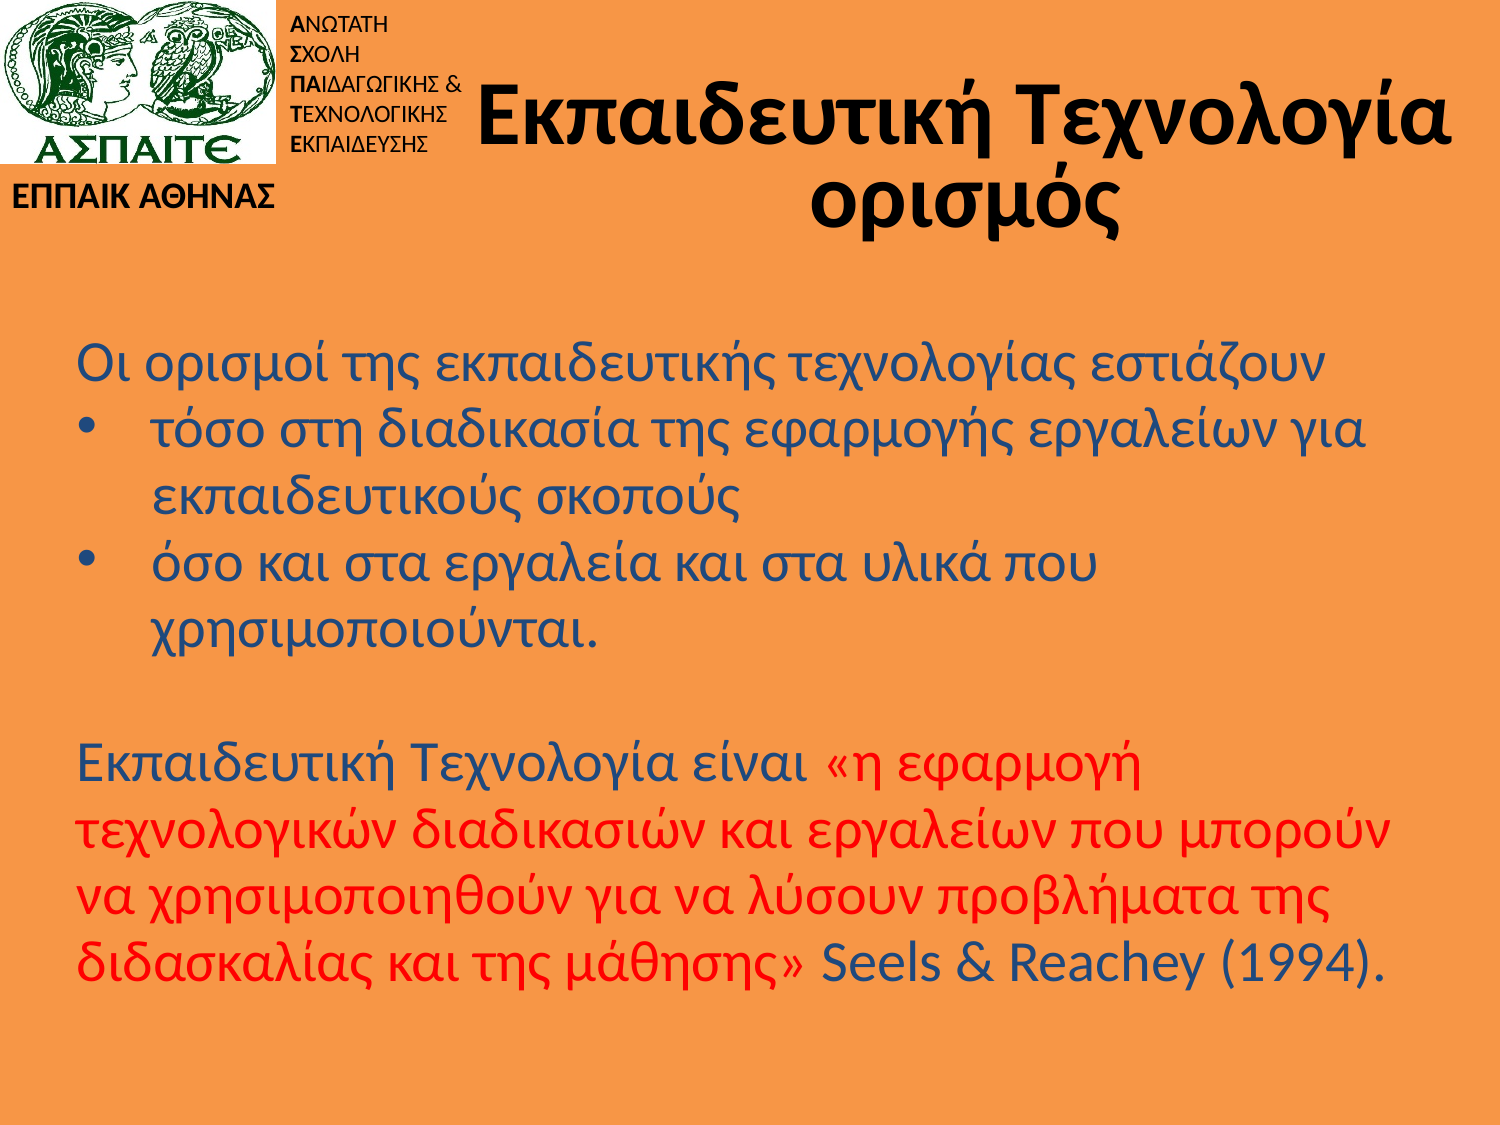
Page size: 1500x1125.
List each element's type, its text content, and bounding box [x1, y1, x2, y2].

text_box ΕΠΠΑΙΚ ΑΘΗΝΑΣ [0, 163, 291, 223]
picture [0, 0, 276, 164]
title Εκπαιδευτική Τεχνολογία ορισμός [431, 74, 1500, 252]
text_box ΑΝΩΤΑΤΗ ΣΧΟΛΗ ΠΑΙΔΑΓΩΓΙΚΗΣ & ΤΕΧΝΟΛΟΓΙΚΗΣ ΕΚΠΑΙΔΕΥΣΗΣ [276, 0, 491, 165]
text_box Οι ορισμοί της εκπαιδευτικής τεχνολογίας εστιάζουν τόσο στη διαδικασία της εφαρμογής εργαλείων για εκπαιδευτικούς σκοπούς όσο και στα εργαλεία και στα υλικά που χρησιμοποιούνται. Εκπαιδευτική Τεχνολογία είναι «η εφαρμογή τεχνολογικών διαδικασιών και εργαλείων που μπορούν να χρησιμοποιηθούν για να λύσουν προβλήματα της διδασκαλίας και της μάθησης» Seels & Reachey (1994). [76, 325, 1447, 994]
